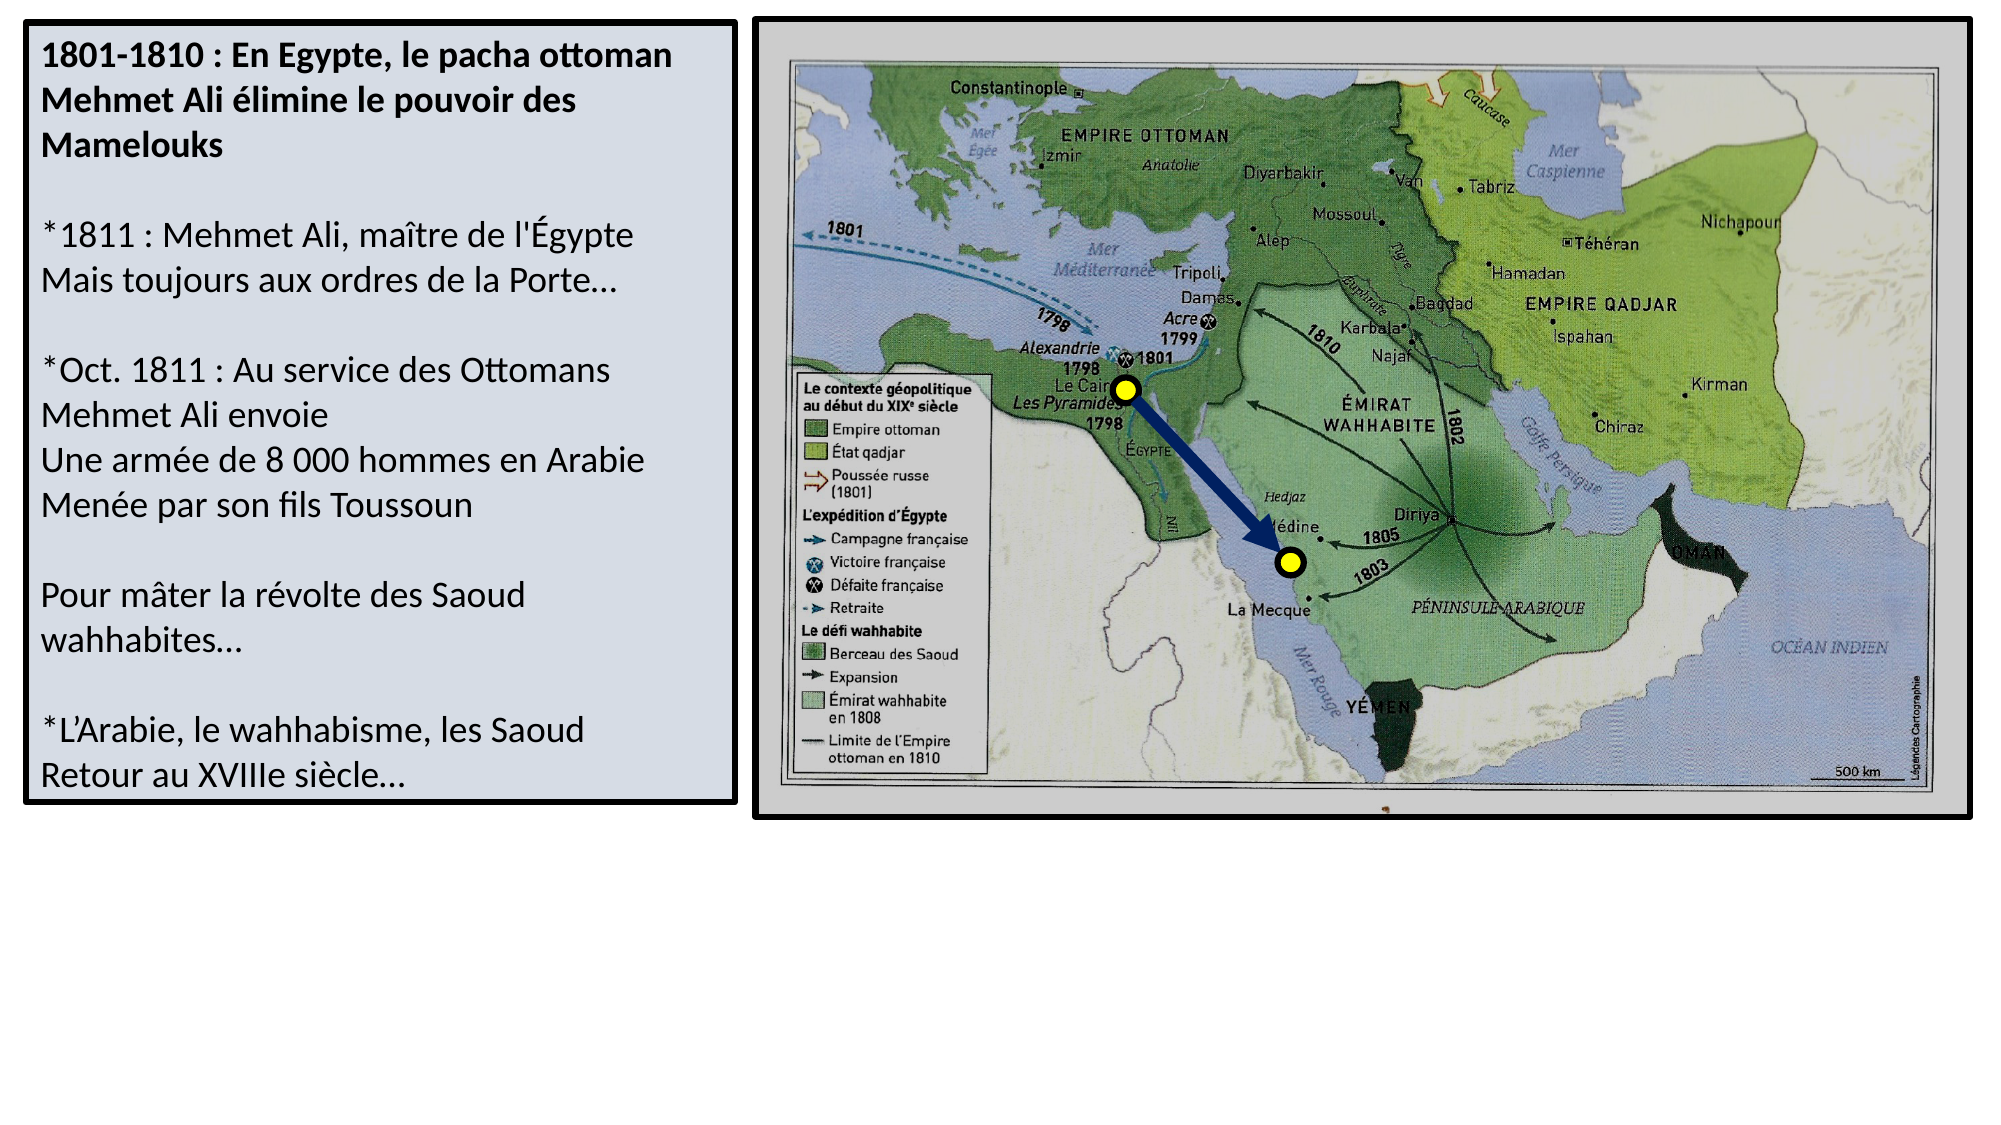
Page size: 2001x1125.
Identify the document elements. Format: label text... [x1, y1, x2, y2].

picture [966, 0, 1759, 1023]
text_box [1135, 399, 1282, 554]
text_box 1801-1810 : En Egypte, le pacha ottoman Mehmet Ali élimine le pouvoir des Mamelouks *1811 : Mehmet Ali, maître de l'Égypte Mais toujours aux ordres de la Porte… *Oct. 1811 : Au service des Ottomans Mehmet Ali envoie Une armée de 8 000 hommes en Arabie Menée par son fils Toussoun Pour mâter la révolte des Saoud wahhabites… *L’Arabie, le wahhabisme, les Saoud Retour au XVIIIe siècle… [25, 22, 735, 803]
